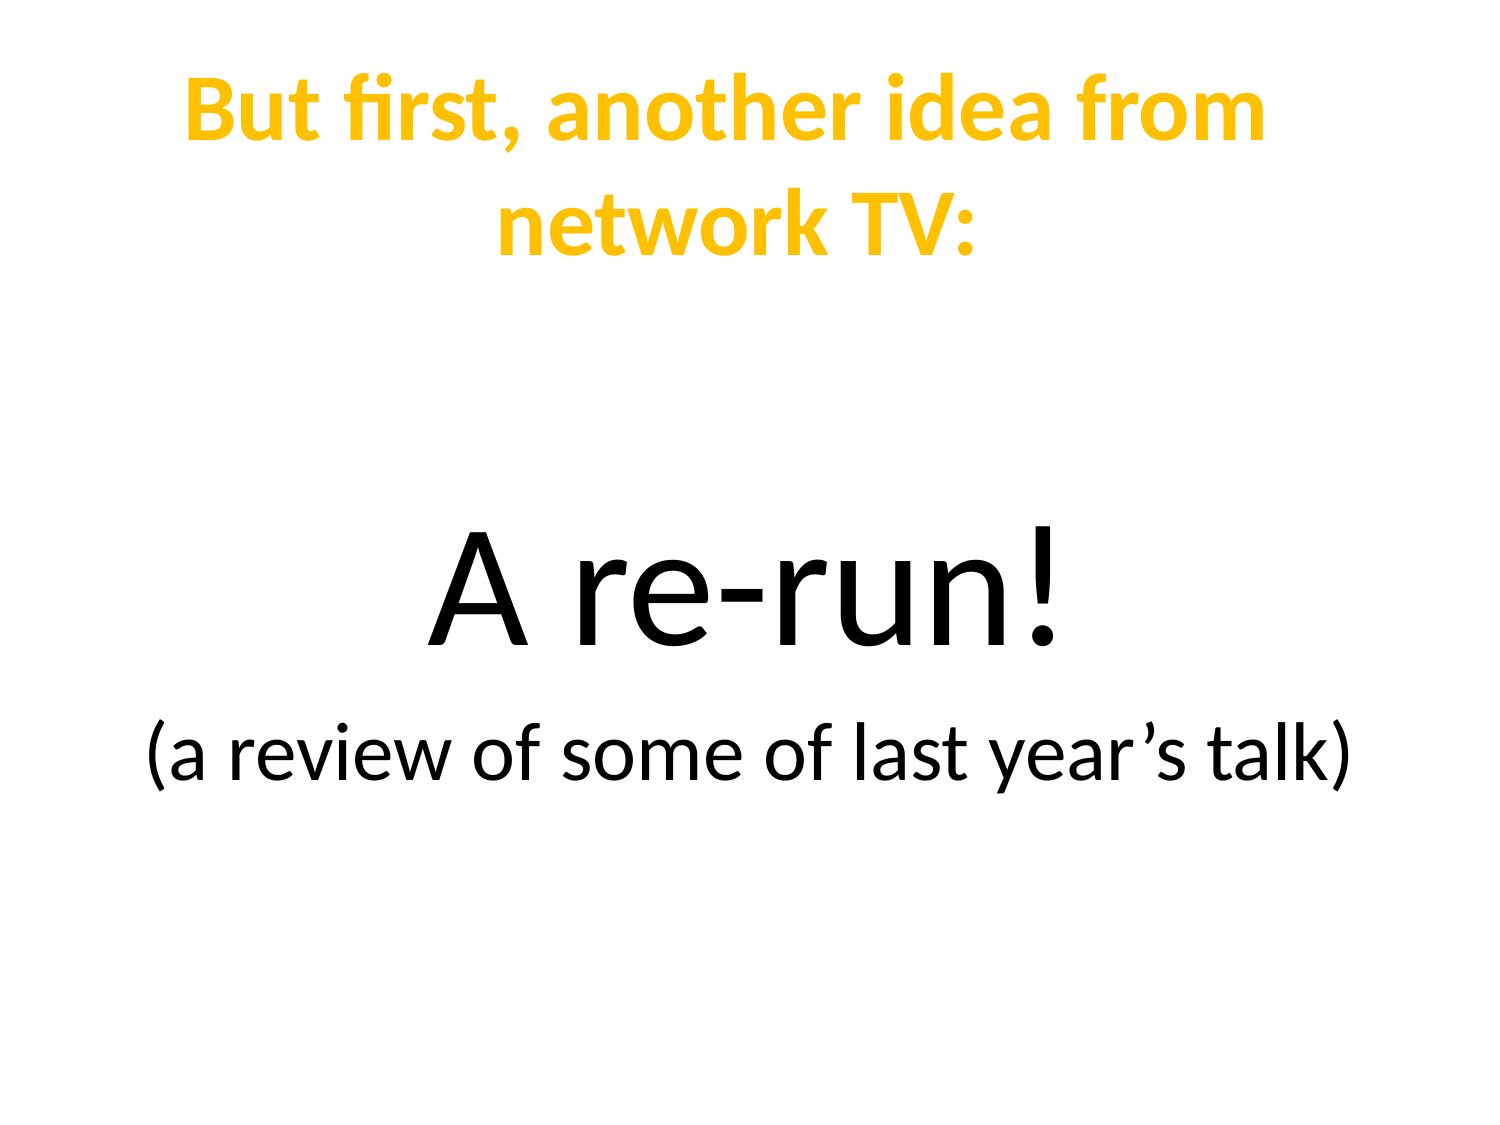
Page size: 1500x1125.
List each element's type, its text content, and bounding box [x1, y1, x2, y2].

list A re-run! (a review of some of last year’s talk) [74, 462, 1426, 813]
title But first, another idea from network TV: [0, 44, 1476, 276]
